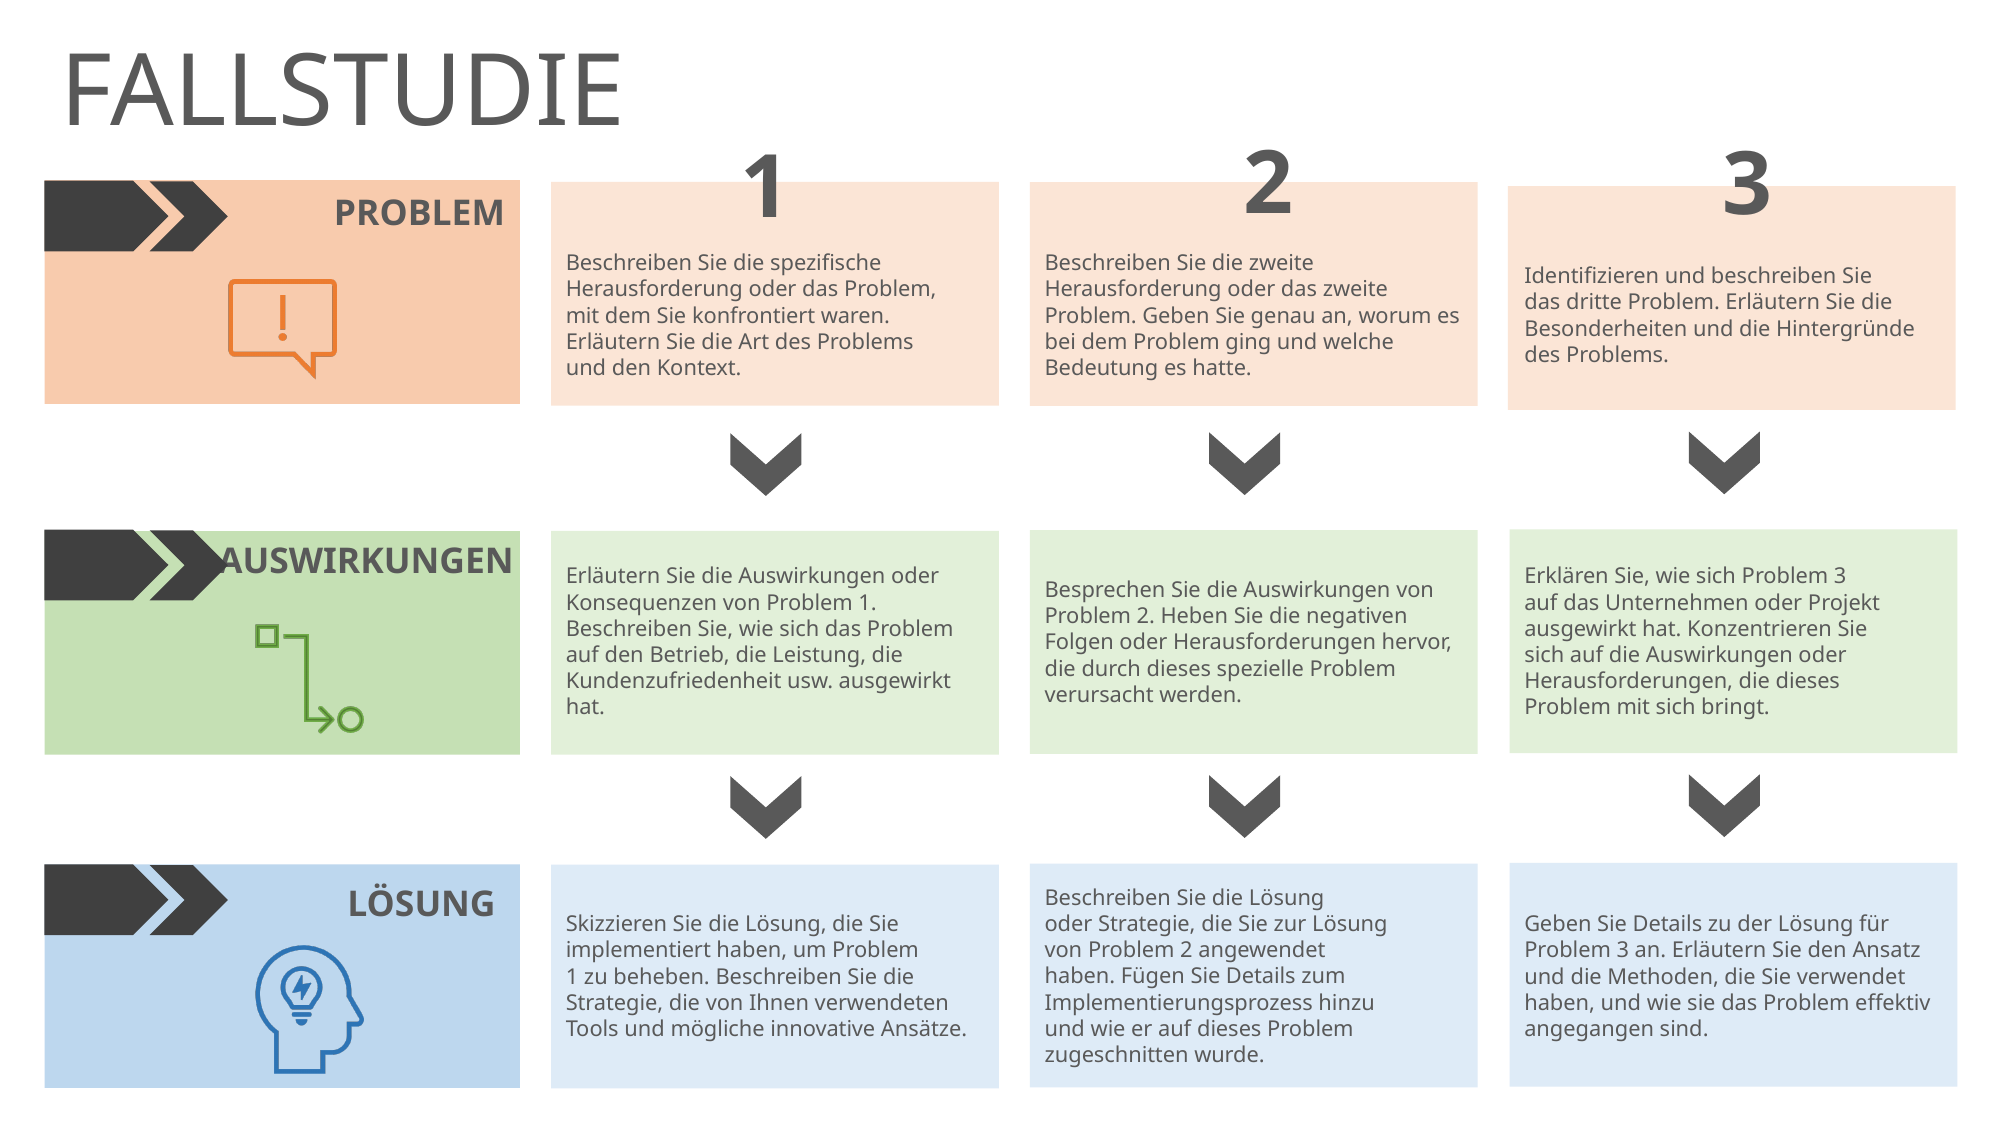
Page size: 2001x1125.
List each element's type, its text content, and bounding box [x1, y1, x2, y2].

text_box [1029, 529, 1479, 755]
text_box [43, 179, 521, 405]
text_box AUSWIRKUNGEN [228, 531, 529, 589]
text_box 1 [717, 123, 814, 241]
text_box [1029, 181, 1479, 407]
text_box [550, 530, 1000, 756]
picture [234, 603, 385, 754]
text_box Beschreiben Sie die Lösung oder Strategie, die Sie zur Lösung von Problem 2 angewendet haben. Fügen Sie Details zum Implementierungsprozess hinzu und wie er auf dieses Problem zugeschnitten wurde. [1029, 875, 1478, 1075]
picture [234, 937, 385, 1088]
text_box [729, 773, 803, 841]
text_box Identifizieren und beschreiben Sie das dritte Problem. Erläutern Sie die Besonderheiten und die Hintergründe des Problems. [1509, 254, 1958, 375]
text_box PROBLEM [259, 182, 520, 240]
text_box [44, 529, 228, 601]
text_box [44, 180, 228, 252]
text_box [1029, 863, 1479, 1088]
text_box [1208, 772, 1282, 840]
text_box [1208, 430, 1282, 497]
text_box [1687, 772, 1761, 839]
text_box [43, 863, 521, 1089]
text_box Erklären Sie, wie sich Problem 3 auf das Unternehmen oder Projekt ausgewirkt hat. Konzentrieren Sie sich auf die Auswirkungen oder Herausforderungen, die dieses Problem mit sich bringt. [1509, 554, 1958, 727]
text_box Skizzieren Sie die Lösung, die Sie implementiert haben, um Problem 1 zu beheben. Beschreiben Sie die Strategie, die von Ihnen verwendeten Tools und mögliche innovative Ansätze. [551, 902, 999, 1049]
text_box [43, 530, 521, 756]
text_box [1507, 185, 1957, 411]
text_box Beschreiben Sie die spezifische Herausforderung oder das Problem, mit dem Sie konfrontiert waren. Erläutern Sie die Art des Problems und den Kontext. [551, 241, 999, 388]
picture [207, 253, 358, 404]
text_box 3 [1699, 119, 1796, 240]
text_box [729, 430, 803, 498]
text_box [1508, 528, 1958, 754]
text_box Geben Sie Details zu der Lösung für Problem 3 an. Erläutern Sie den Ansatz und die Methoden, die Sie verwendet haben, und wie sie das Problem effektiv angegangen sind. [1509, 902, 1958, 1049]
text_box [550, 863, 1000, 1089]
text_box [550, 181, 1000, 407]
text_box FALLSTUDIE [45, 18, 641, 153]
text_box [44, 864, 228, 936]
text_box [1687, 429, 1761, 496]
text_box Beschreiben Sie die zweite Herausforderung oder das zweite Problem. Geben Sie genau an, worum es bei dem Problem ging und welche Bedeutung es hatte. [1029, 241, 1478, 388]
text_box [1508, 862, 1958, 1088]
text_box 2 [1220, 118, 1317, 239]
text_box Besprechen Sie die Auswirkungen von Problem 2. Heben Sie die negativen Folgen oder Herausforderungen hervor, die durch dieses spezielle Problem verursacht werden. [1029, 568, 1478, 714]
text_box Erläutern Sie die Auswirkungen oder Konsequenzen von Problem 1. Beschreiben Sie, wie sich das Problem auf den Betrieb, die Leistung, die Kundenzufriedenheit usw. ausgewirkt hat. [551, 554, 999, 727]
text_box LÖSUNG [332, 874, 511, 932]
